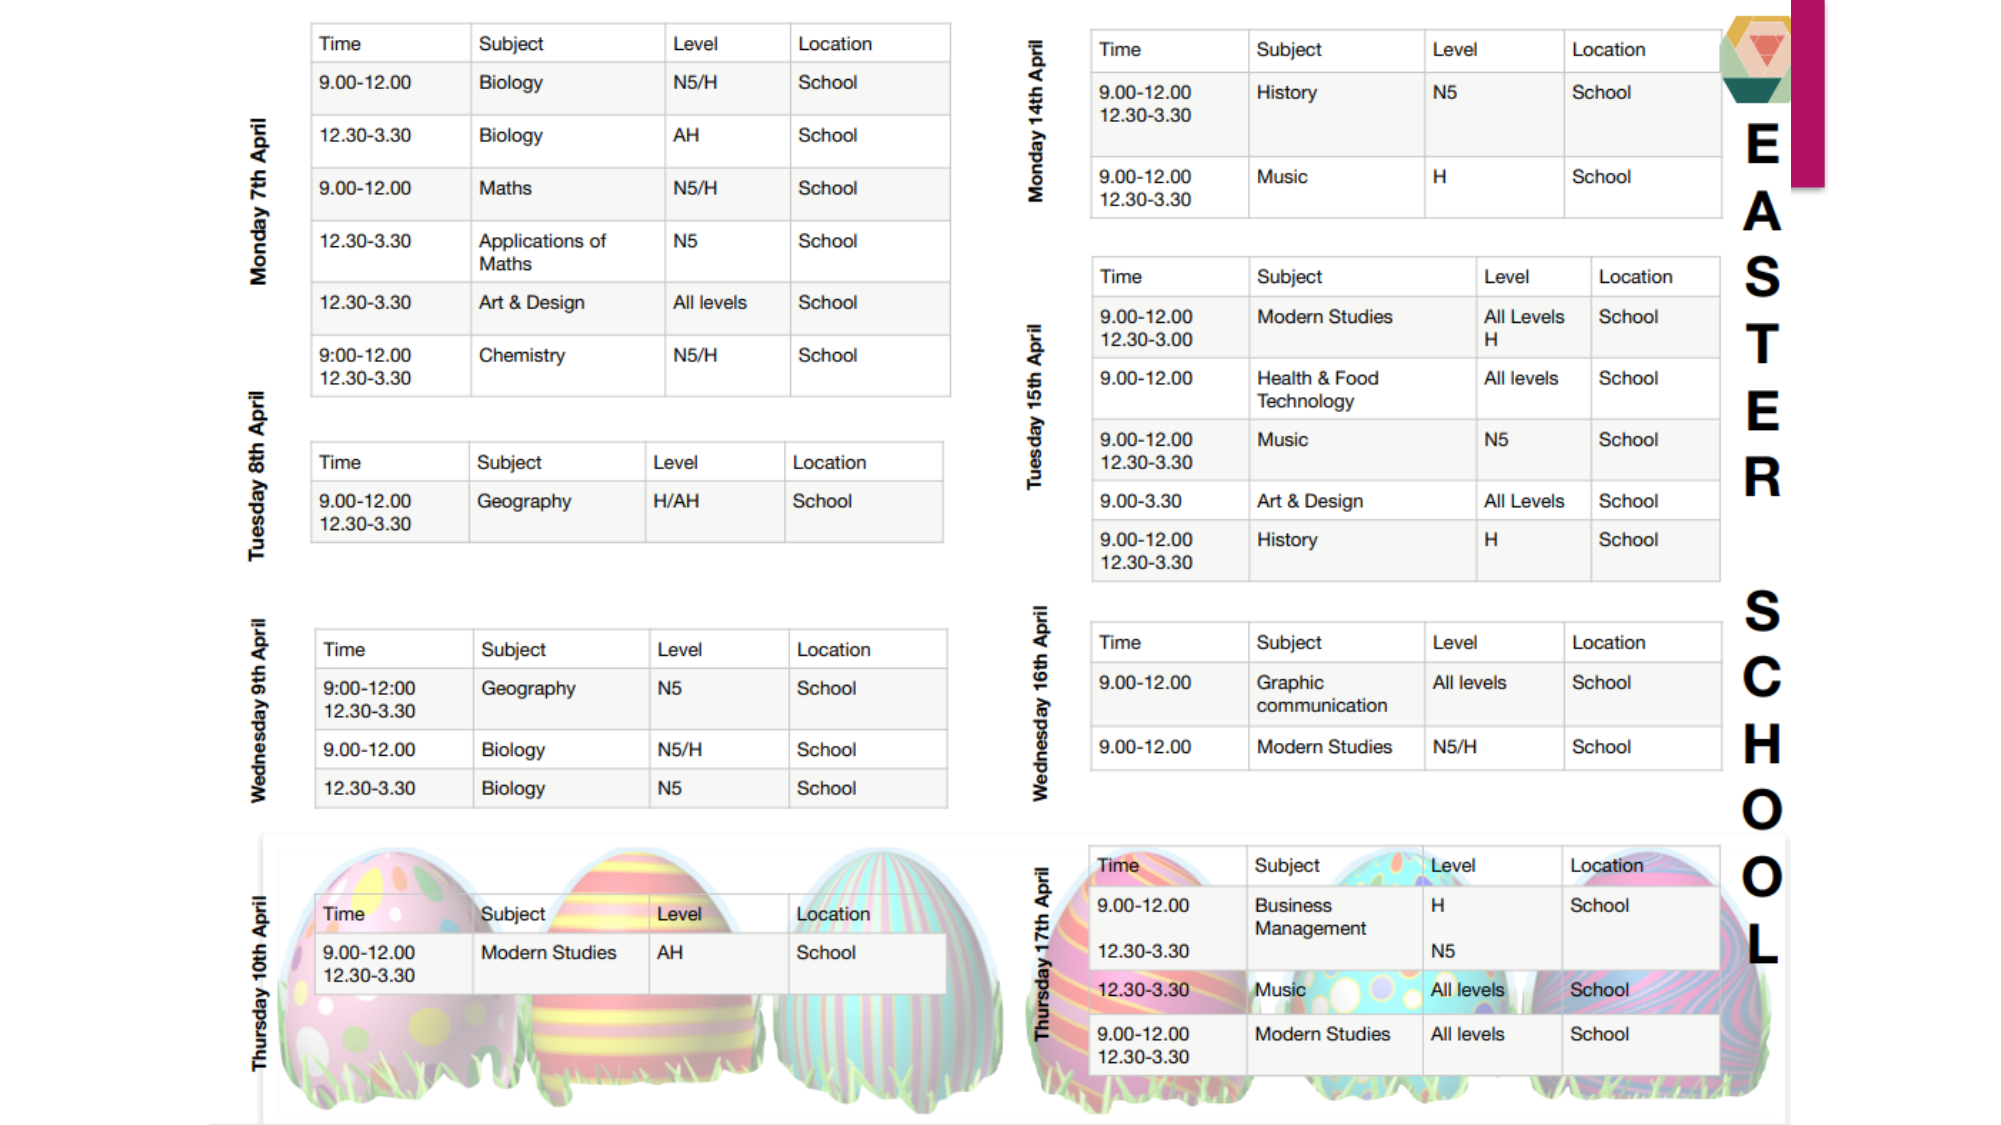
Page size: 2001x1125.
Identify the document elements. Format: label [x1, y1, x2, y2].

picture [208, 0, 1792, 1125]
